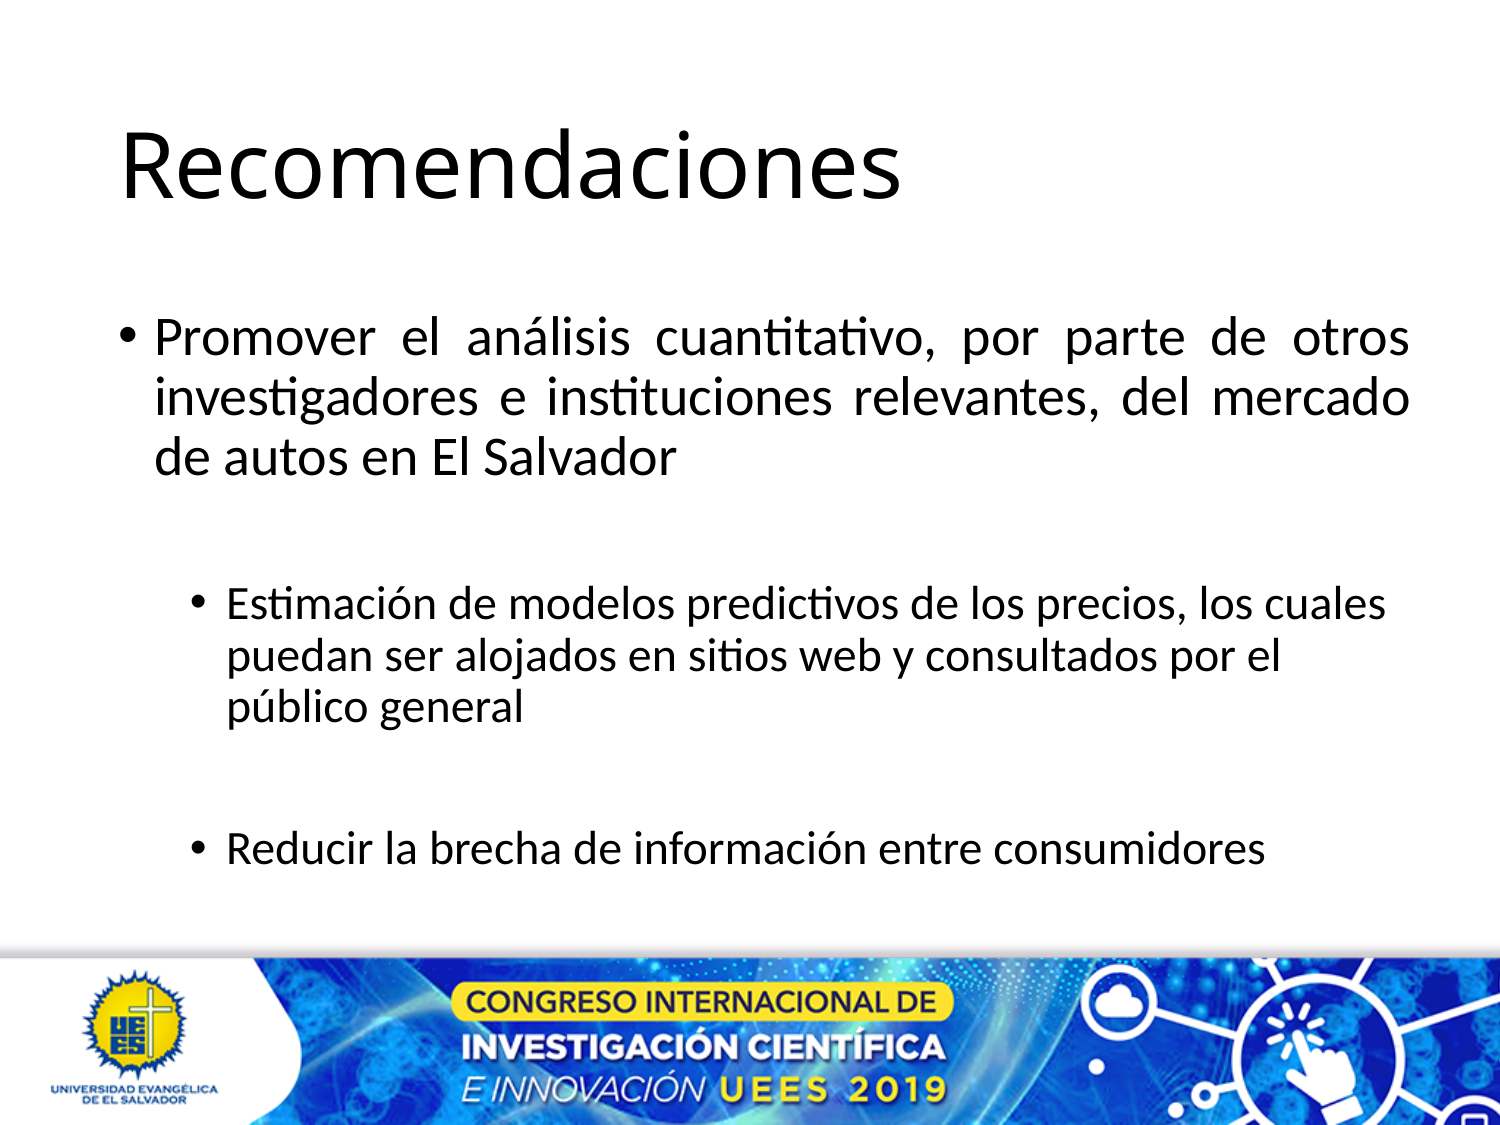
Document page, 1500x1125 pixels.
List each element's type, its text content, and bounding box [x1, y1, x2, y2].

picture [0, 0, 1500, 1125]
list Promover el análisis cuantitativo, por parte de otros investigadores e instituciones relevantes, del mercado de autos en El Salvador Estimación de modelos predictivos de los precios, los cuales puedan ser alojados en sitios web y consultados por el público general Reducir la brecha de información entre consumidores [103, 299, 1427, 886]
title Recomendaciones [103, 59, 1397, 278]
